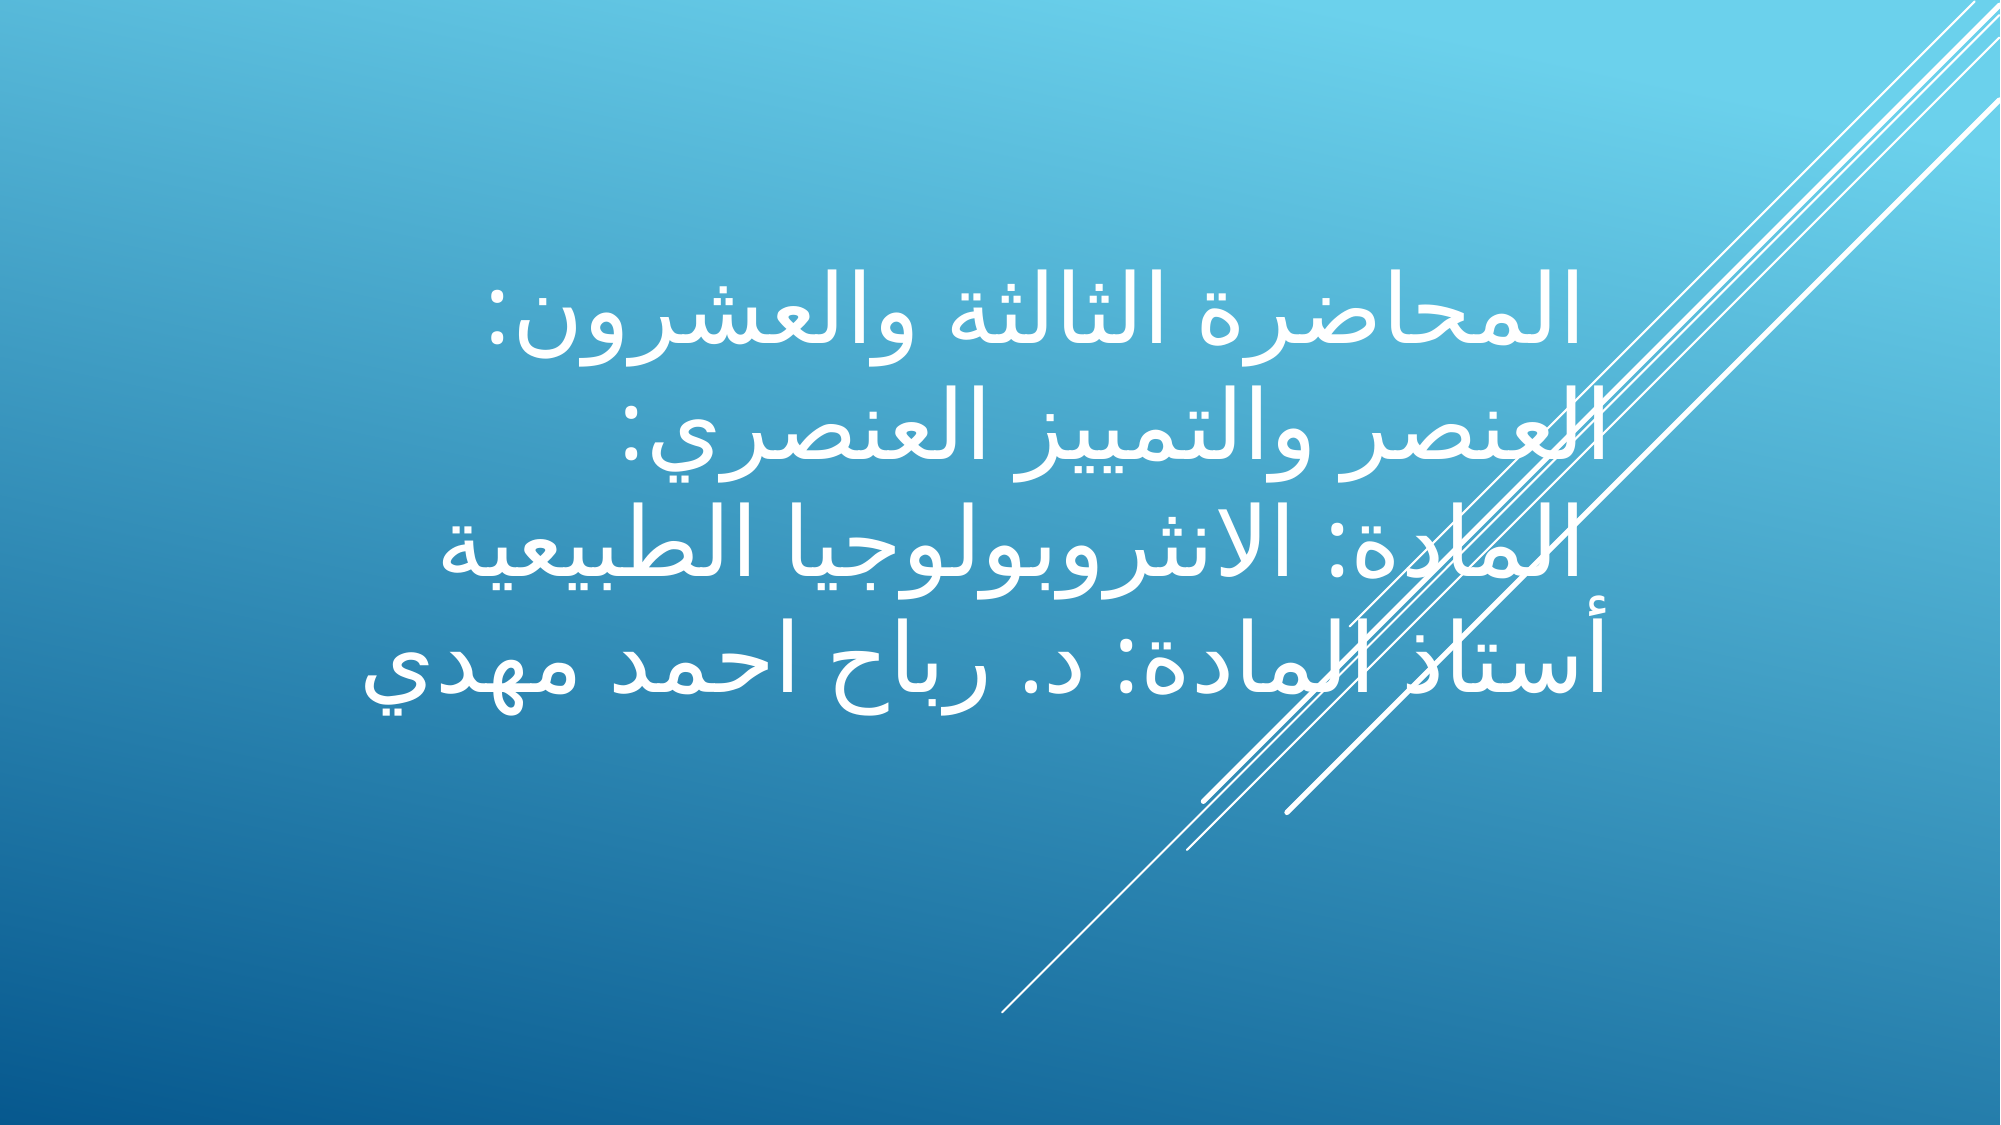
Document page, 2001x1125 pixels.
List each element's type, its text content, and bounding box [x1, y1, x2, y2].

title المحاضرة الثالثة والعشرون: العنصر والتمييز العنصري: المادة: الانثروبولوجيا الطبيعية أستاذ المادة: د. رباح احمد مهدي [315, 231, 1629, 720]
